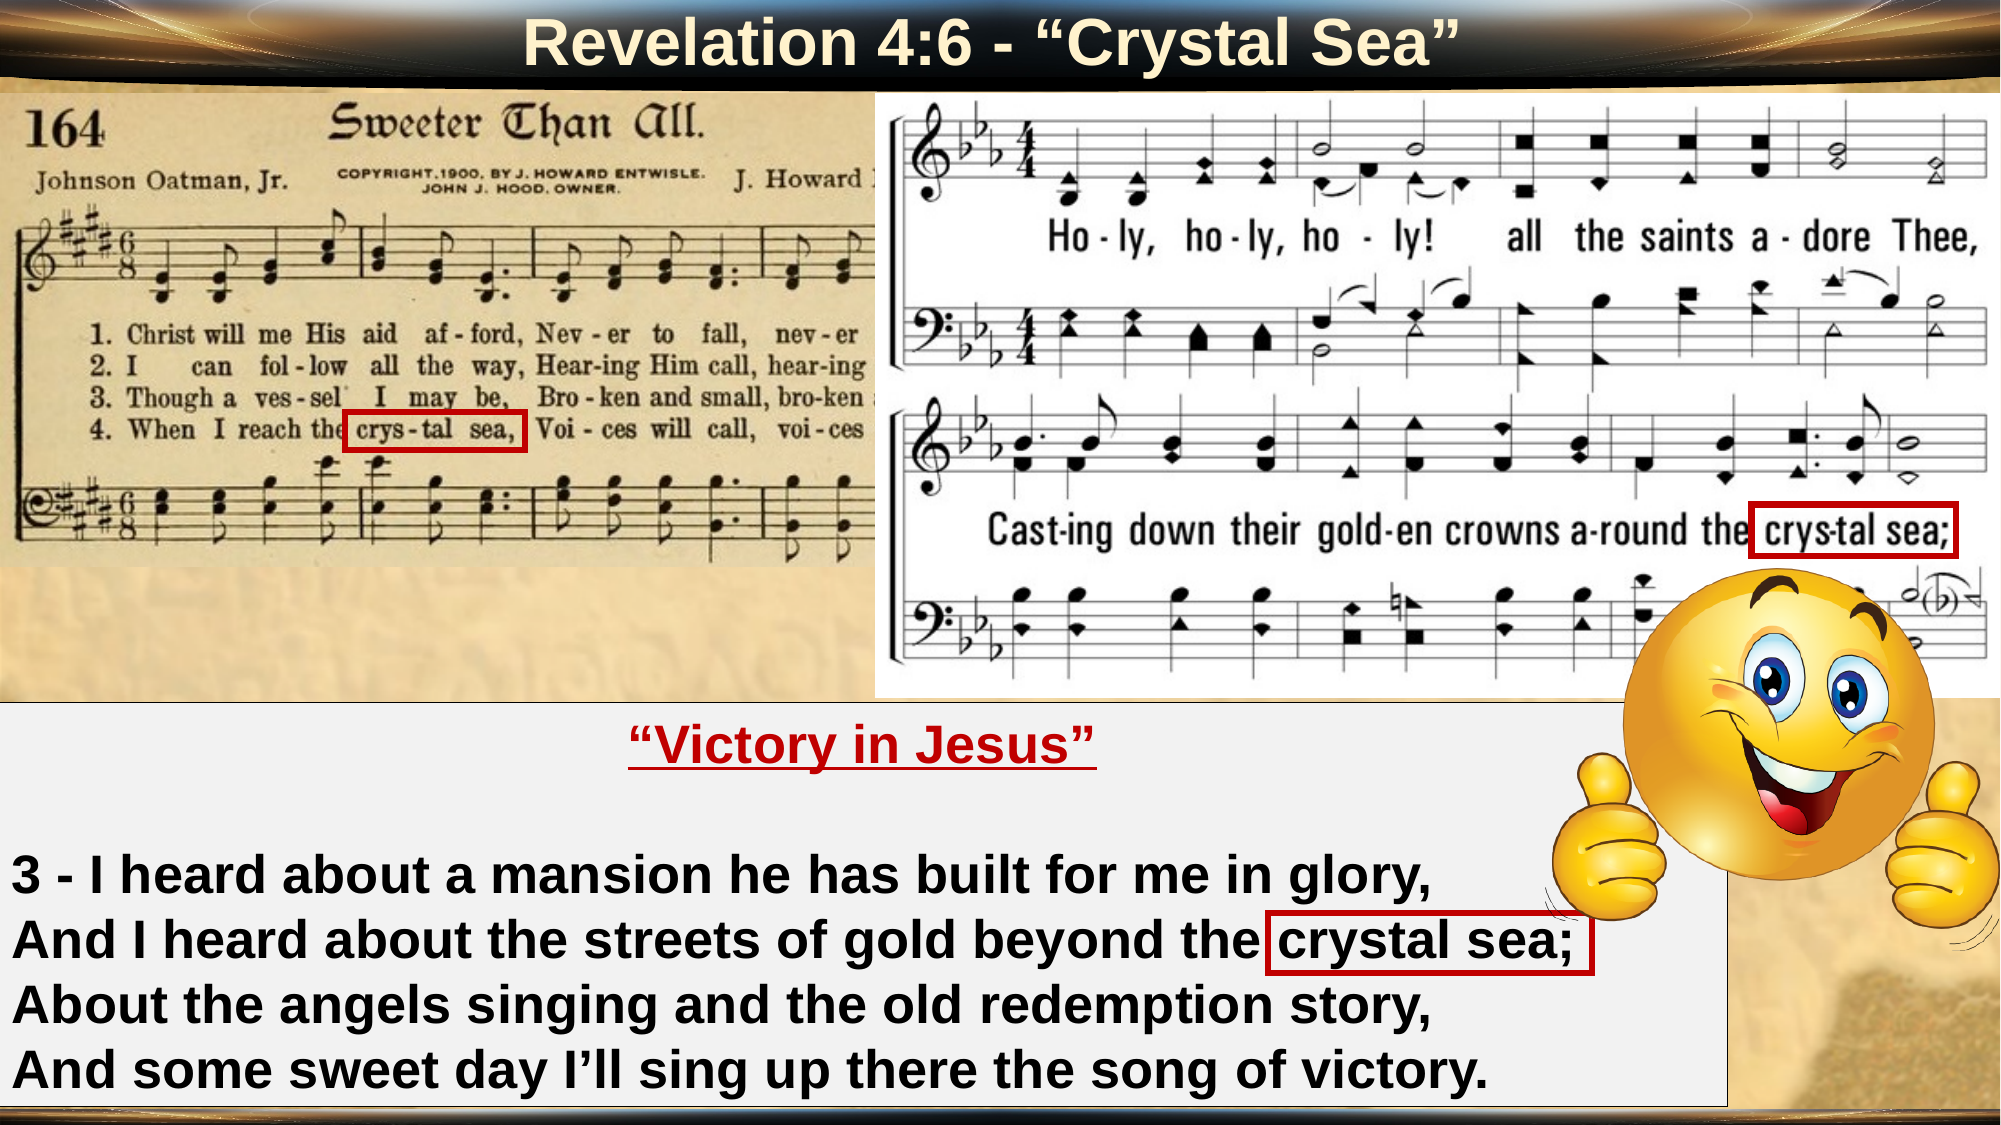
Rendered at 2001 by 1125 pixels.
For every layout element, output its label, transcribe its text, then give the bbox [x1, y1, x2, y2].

text_box [1267, 912, 1593, 974]
text_box Revelation 4:6 - “Crystal Sea” [0, 0, 1994, 88]
text_box “Victory in Jesus” 3 - I heard about a mansion he has built for me in glory, And I heard about the streets of gold beyond the crystal sea; About the angels singing and the old redemption story, And some sweet day I’ll sing up there the song of victory. [0, 702, 1728, 1107]
picture [0, 0, 2001, 1125]
